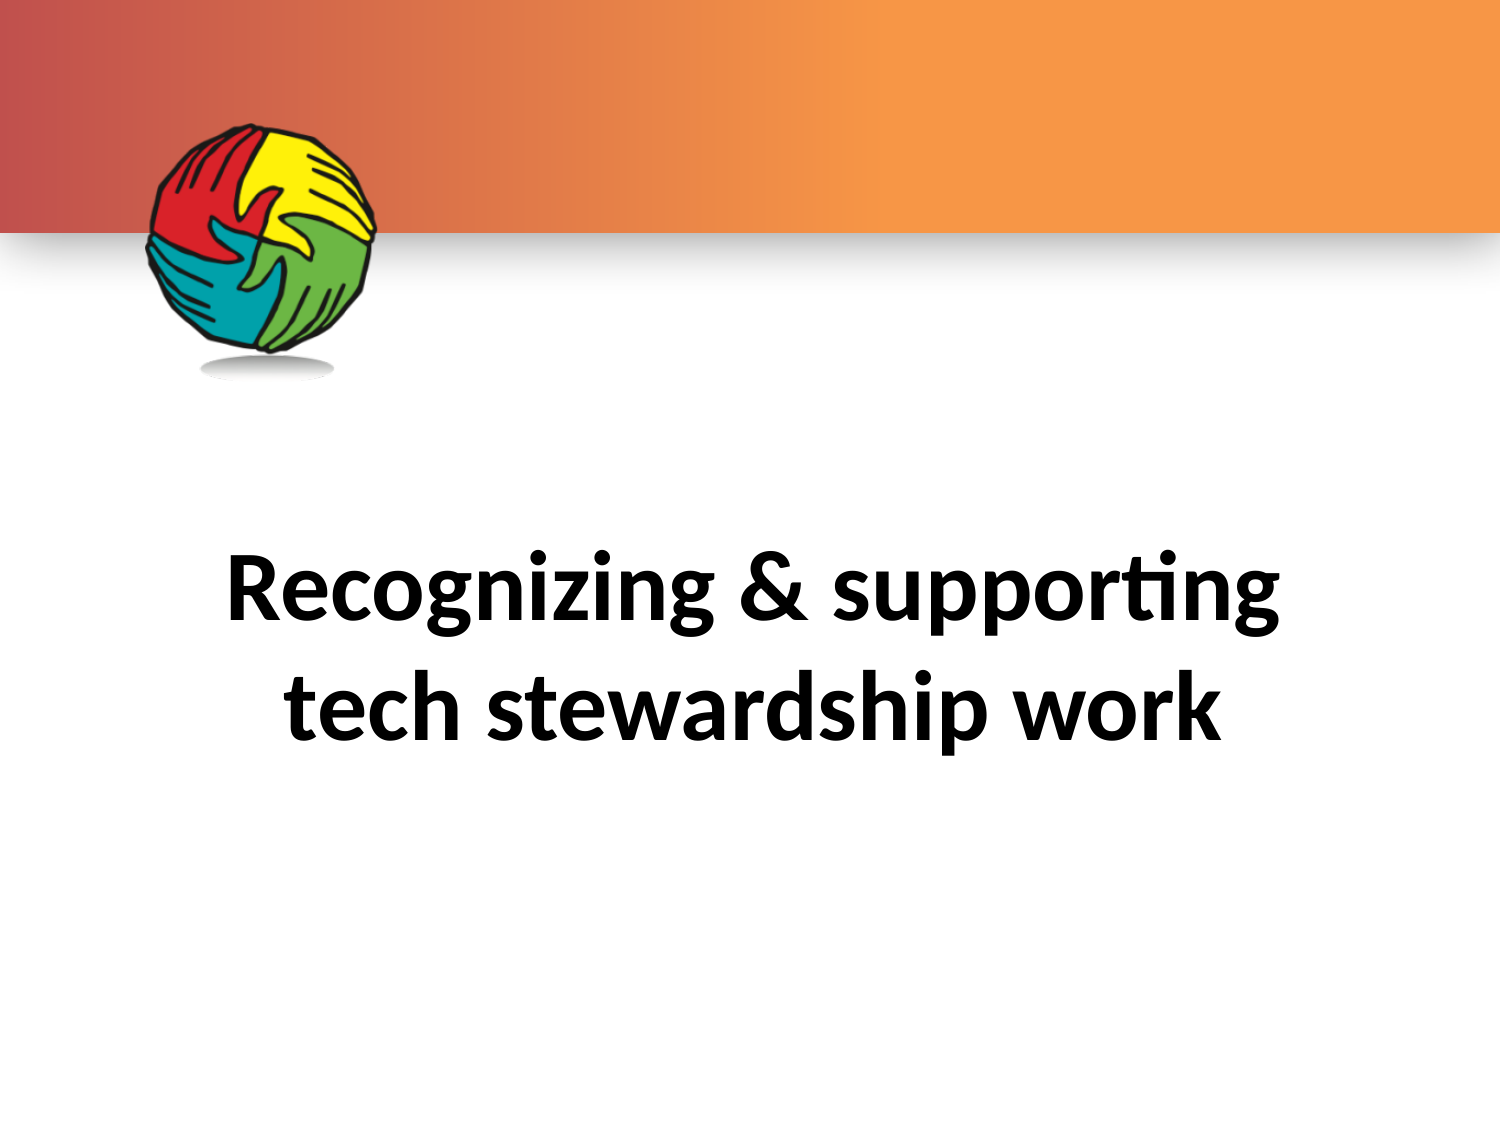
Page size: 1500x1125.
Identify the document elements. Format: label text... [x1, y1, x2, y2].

title Recognizing & supporting tech stewardship work [116, 513, 1392, 807]
picture [145, 123, 378, 382]
